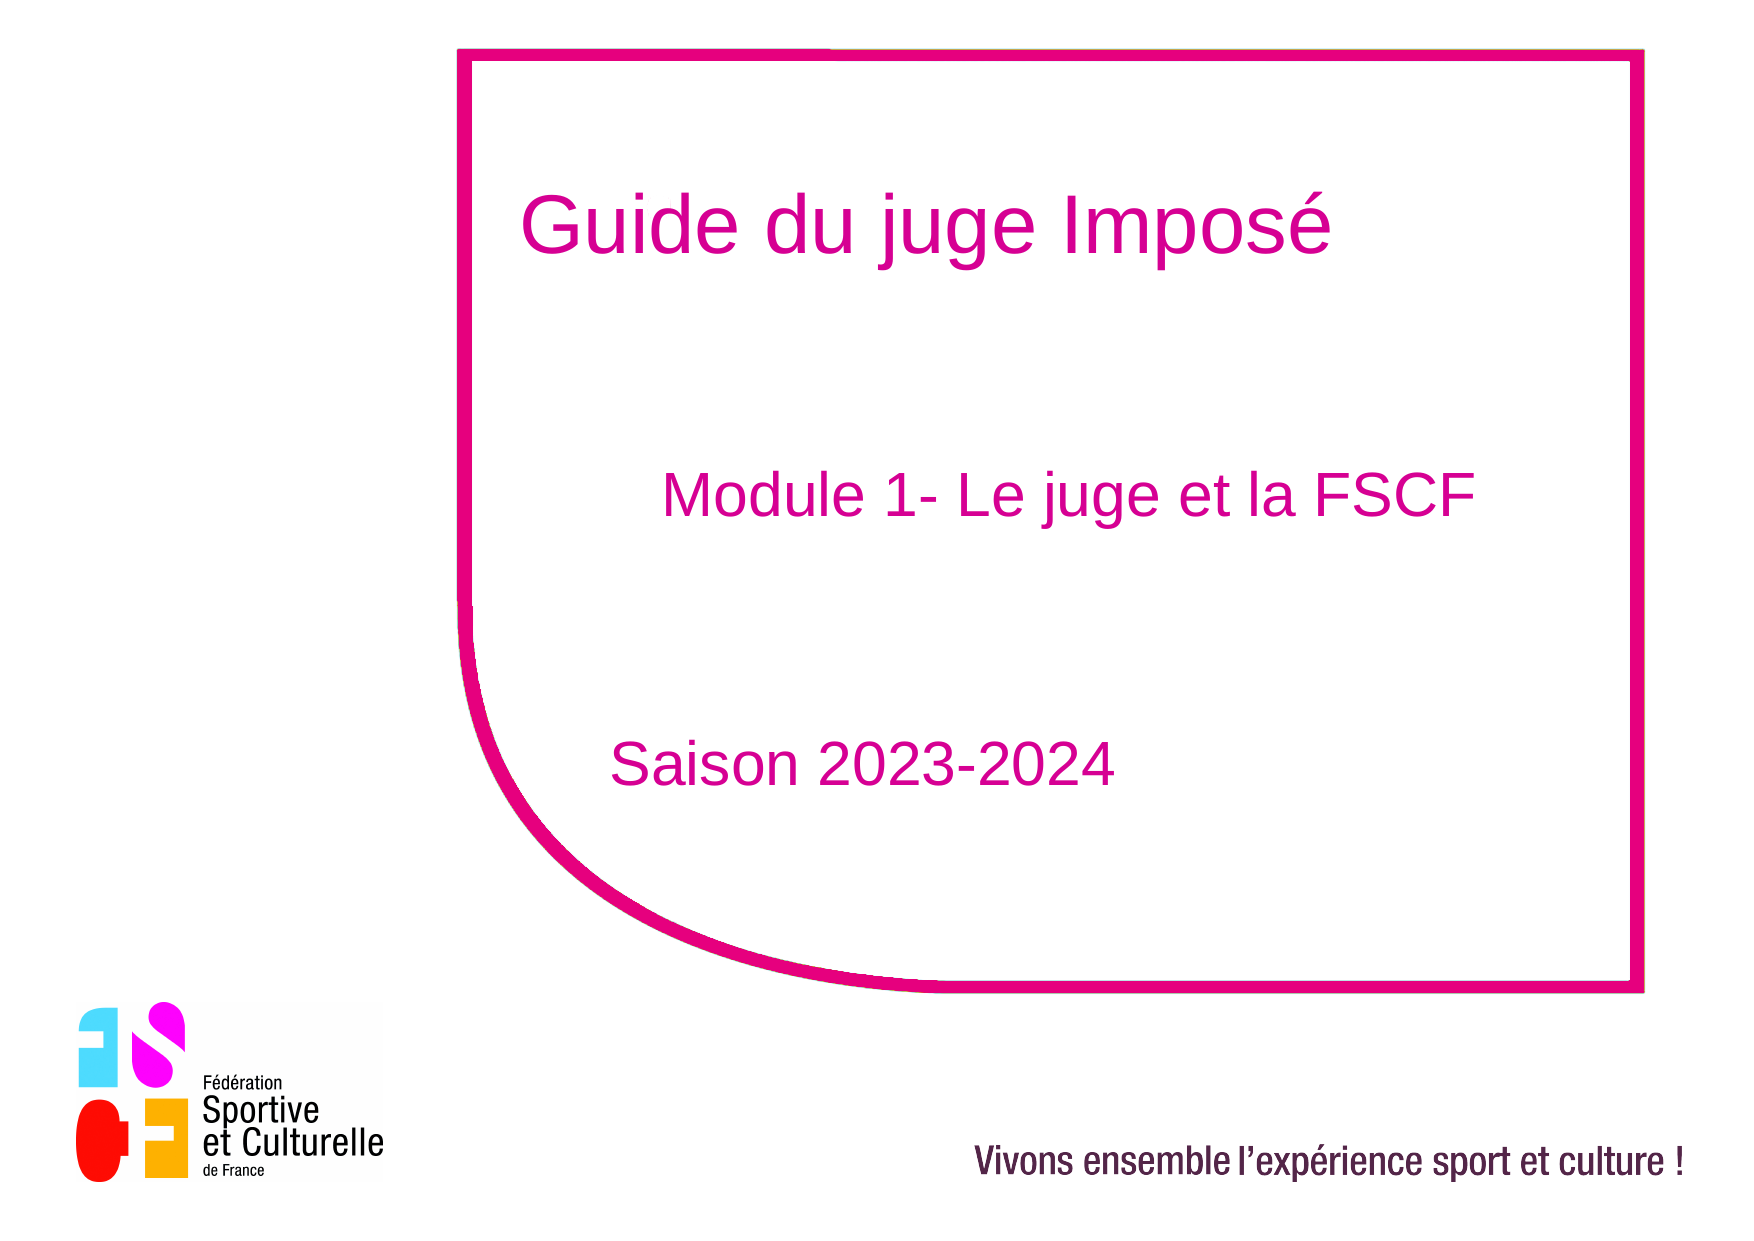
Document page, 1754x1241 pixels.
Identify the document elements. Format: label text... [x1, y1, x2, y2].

picture [445, 34, 1682, 1003]
text_box [564, 407, 1395, 526]
subtitle Module 1- Le juge et la FSCF [550, 446, 1589, 550]
text_box Saison 2023-2024 [536, 715, 1190, 819]
title Guide du juge Imposé [504, 162, 1589, 281]
picture [76, 1002, 383, 1182]
picture [974, 1144, 1682, 1182]
